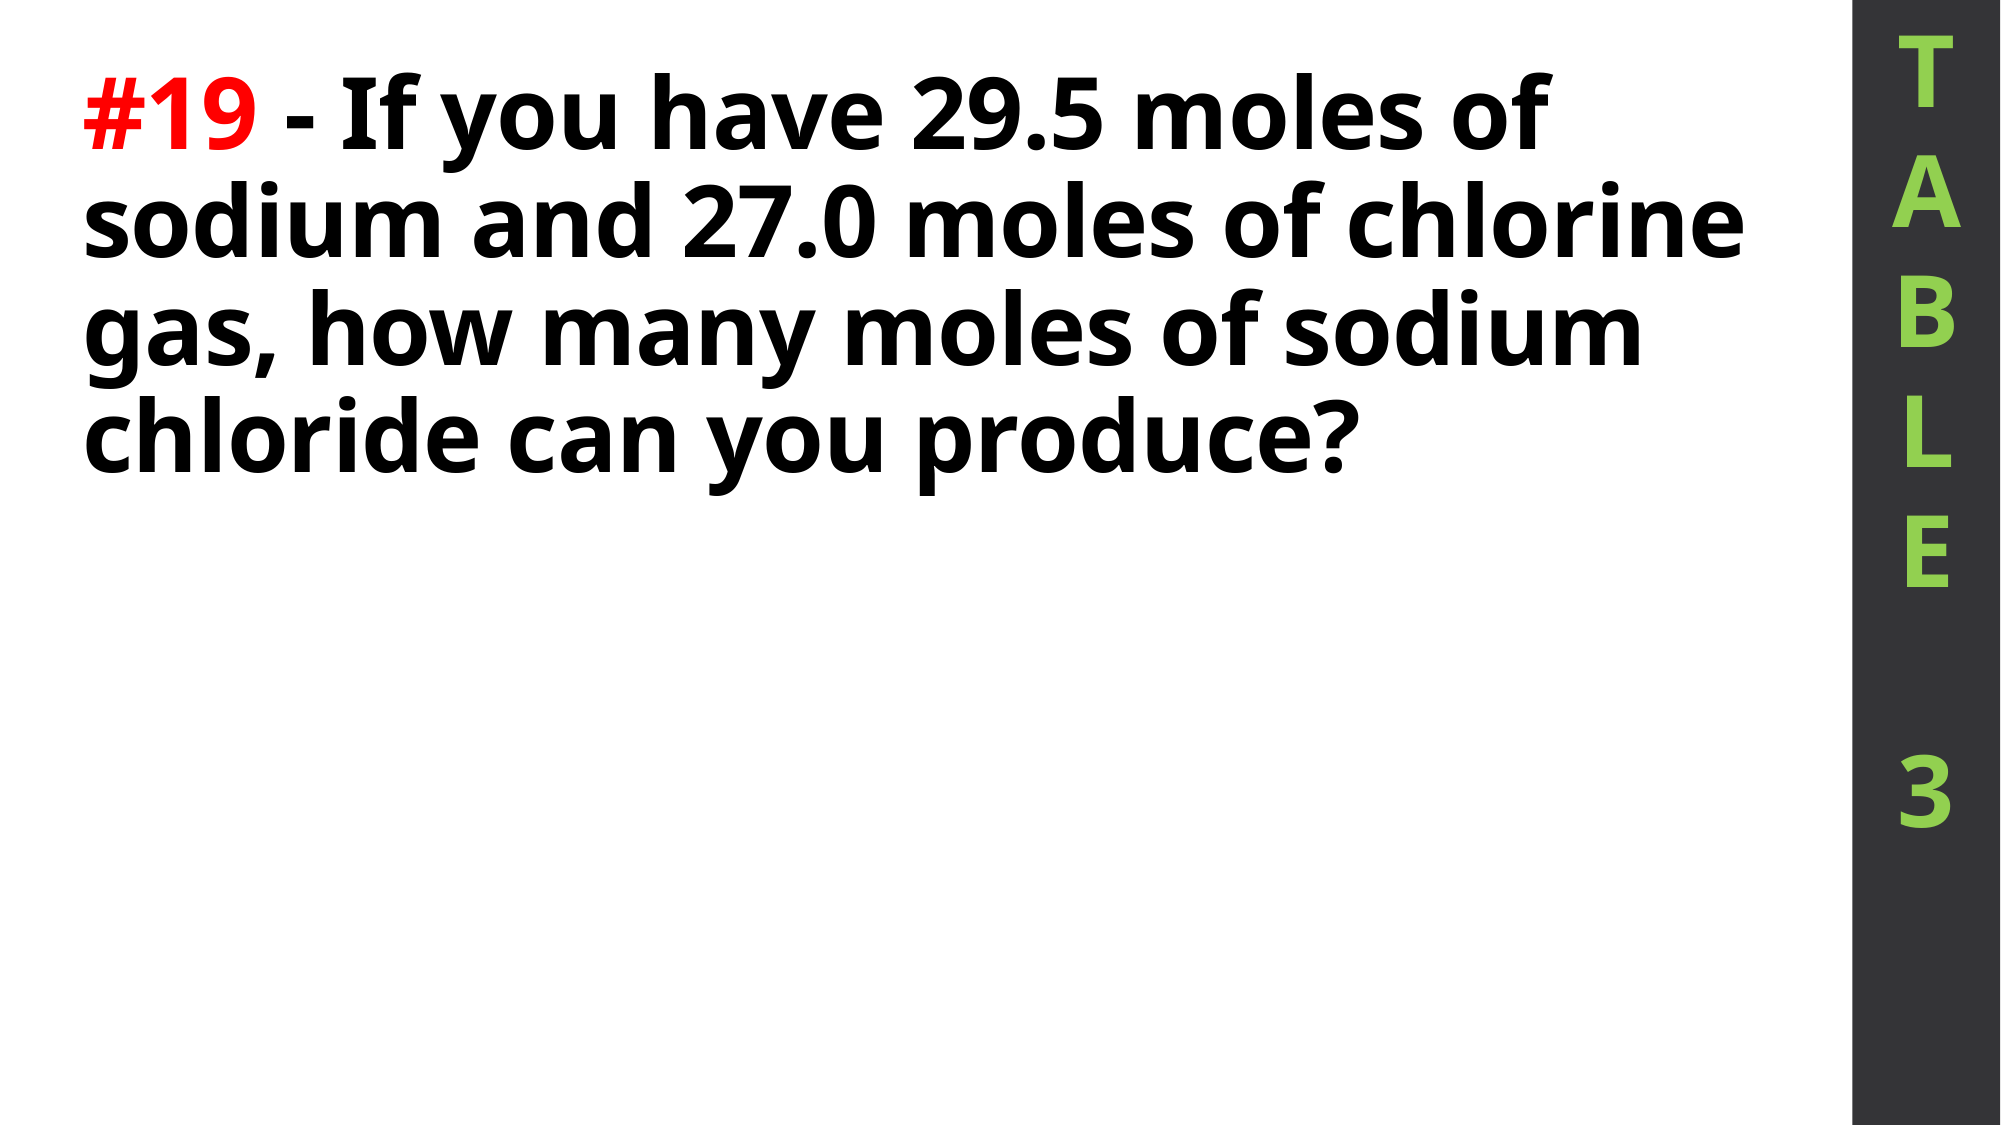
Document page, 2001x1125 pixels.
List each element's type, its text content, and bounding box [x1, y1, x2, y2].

title #19 - If you have 29.5 moles of sodium and 27.0 moles of chlorine gas, how many moles of sodium chloride can you produce? [67, 55, 1844, 545]
text_box T A B L E 3 [1853, 0, 2000, 855]
